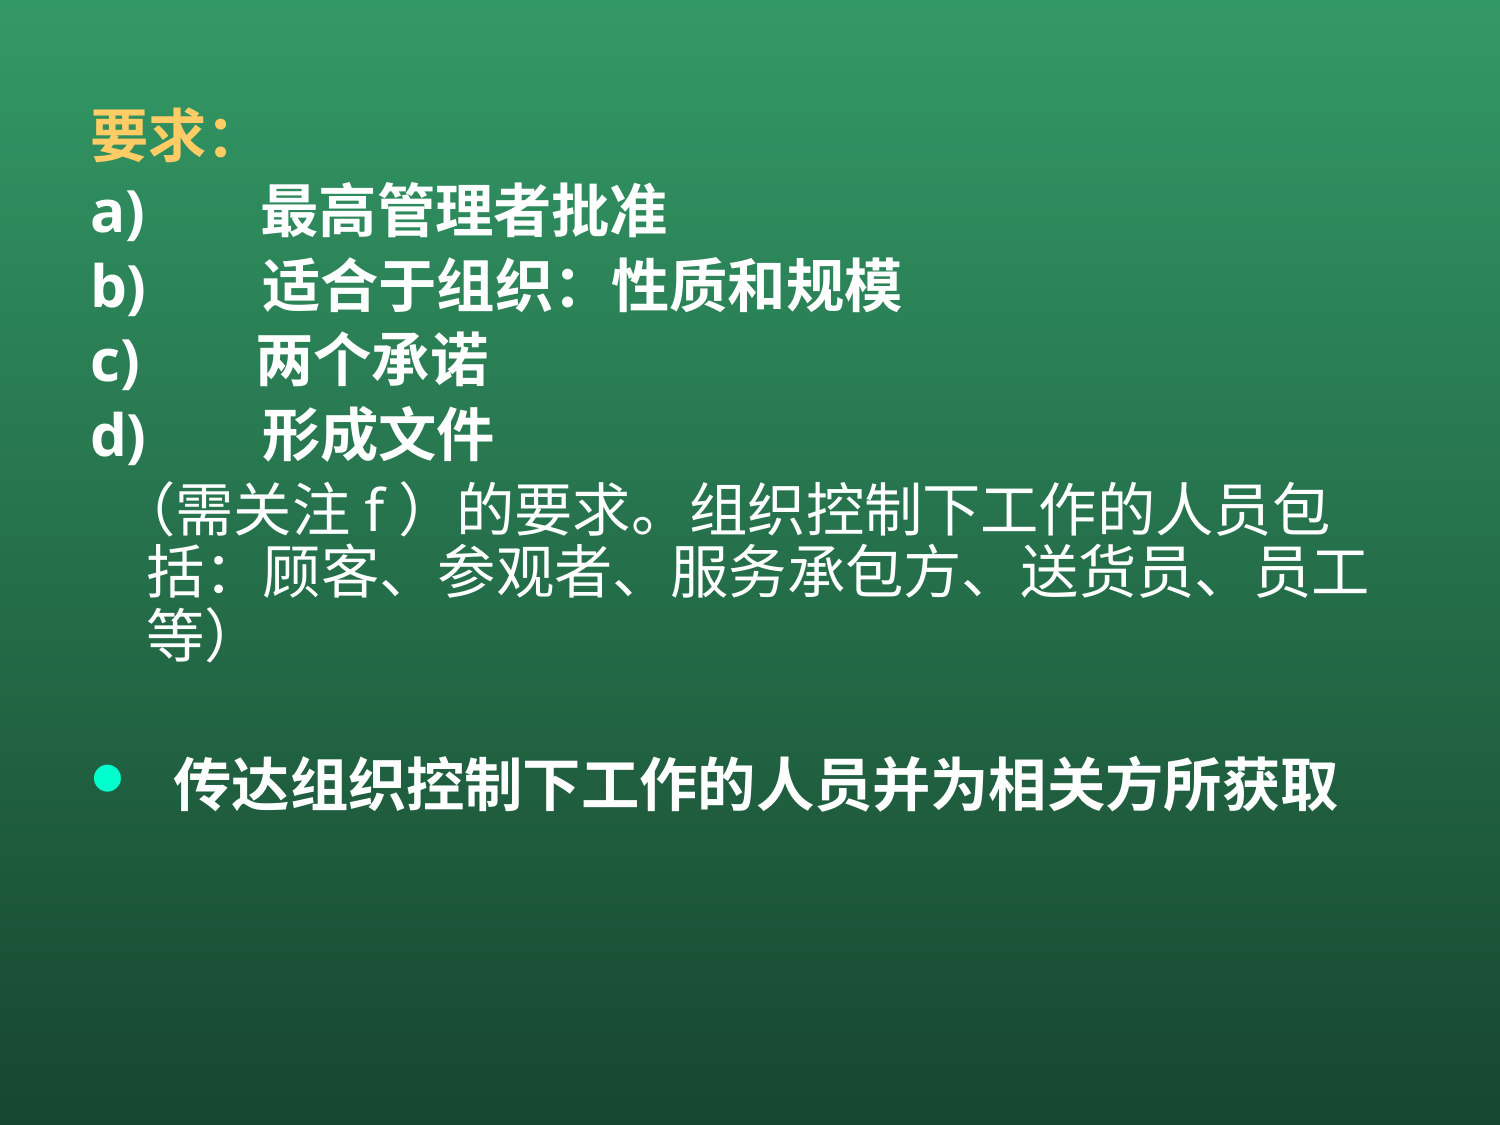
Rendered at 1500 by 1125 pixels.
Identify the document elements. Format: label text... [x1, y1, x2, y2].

list 要求： a) 最高管理者批准 b) 适合于组织：性质和规模 c) 两个承诺 d) 形成文件 （需关注f）的要求。组织控制下工作的人员包括：顾客、参观者、服务承包方、送货员、员工等） 传达组织控制下工作的人员并为相关方所获取 [74, 99, 1451, 838]
